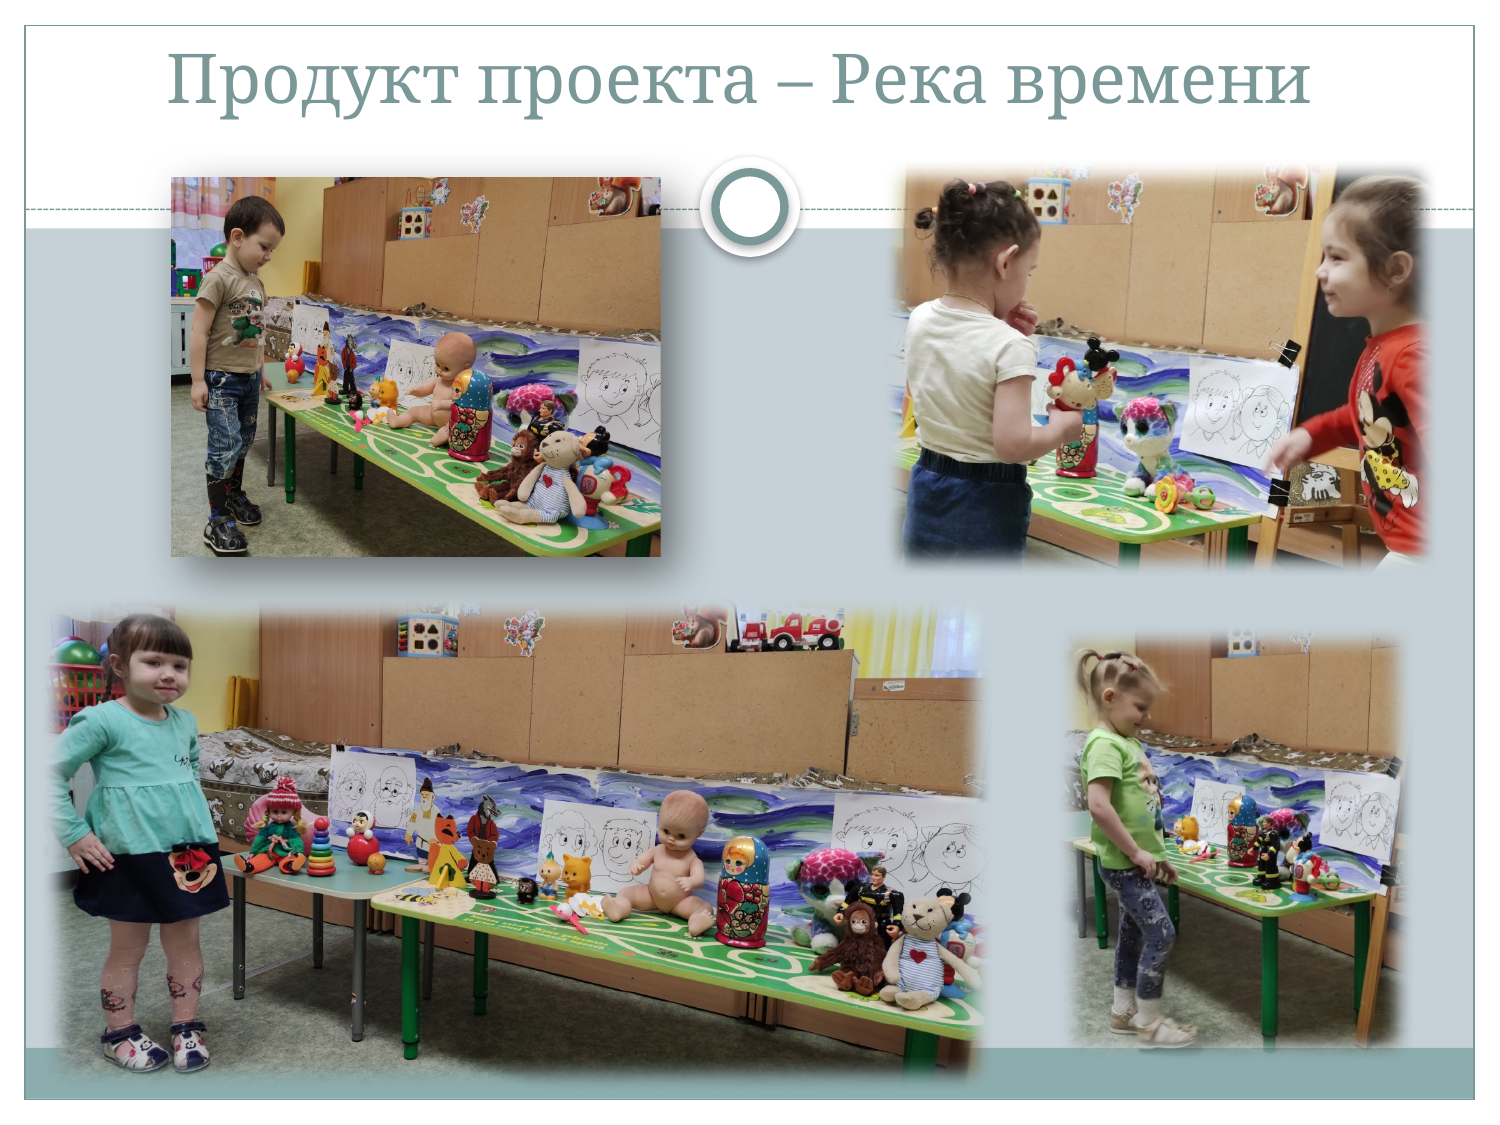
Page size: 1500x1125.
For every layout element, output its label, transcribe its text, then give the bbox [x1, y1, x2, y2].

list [170, 177, 661, 557]
picture [1015, 653, 1456, 1035]
picture [883, 158, 1439, 577]
picture [40, 597, 993, 1090]
title Продукт проекта – Река времени [39, 0, 1440, 125]
